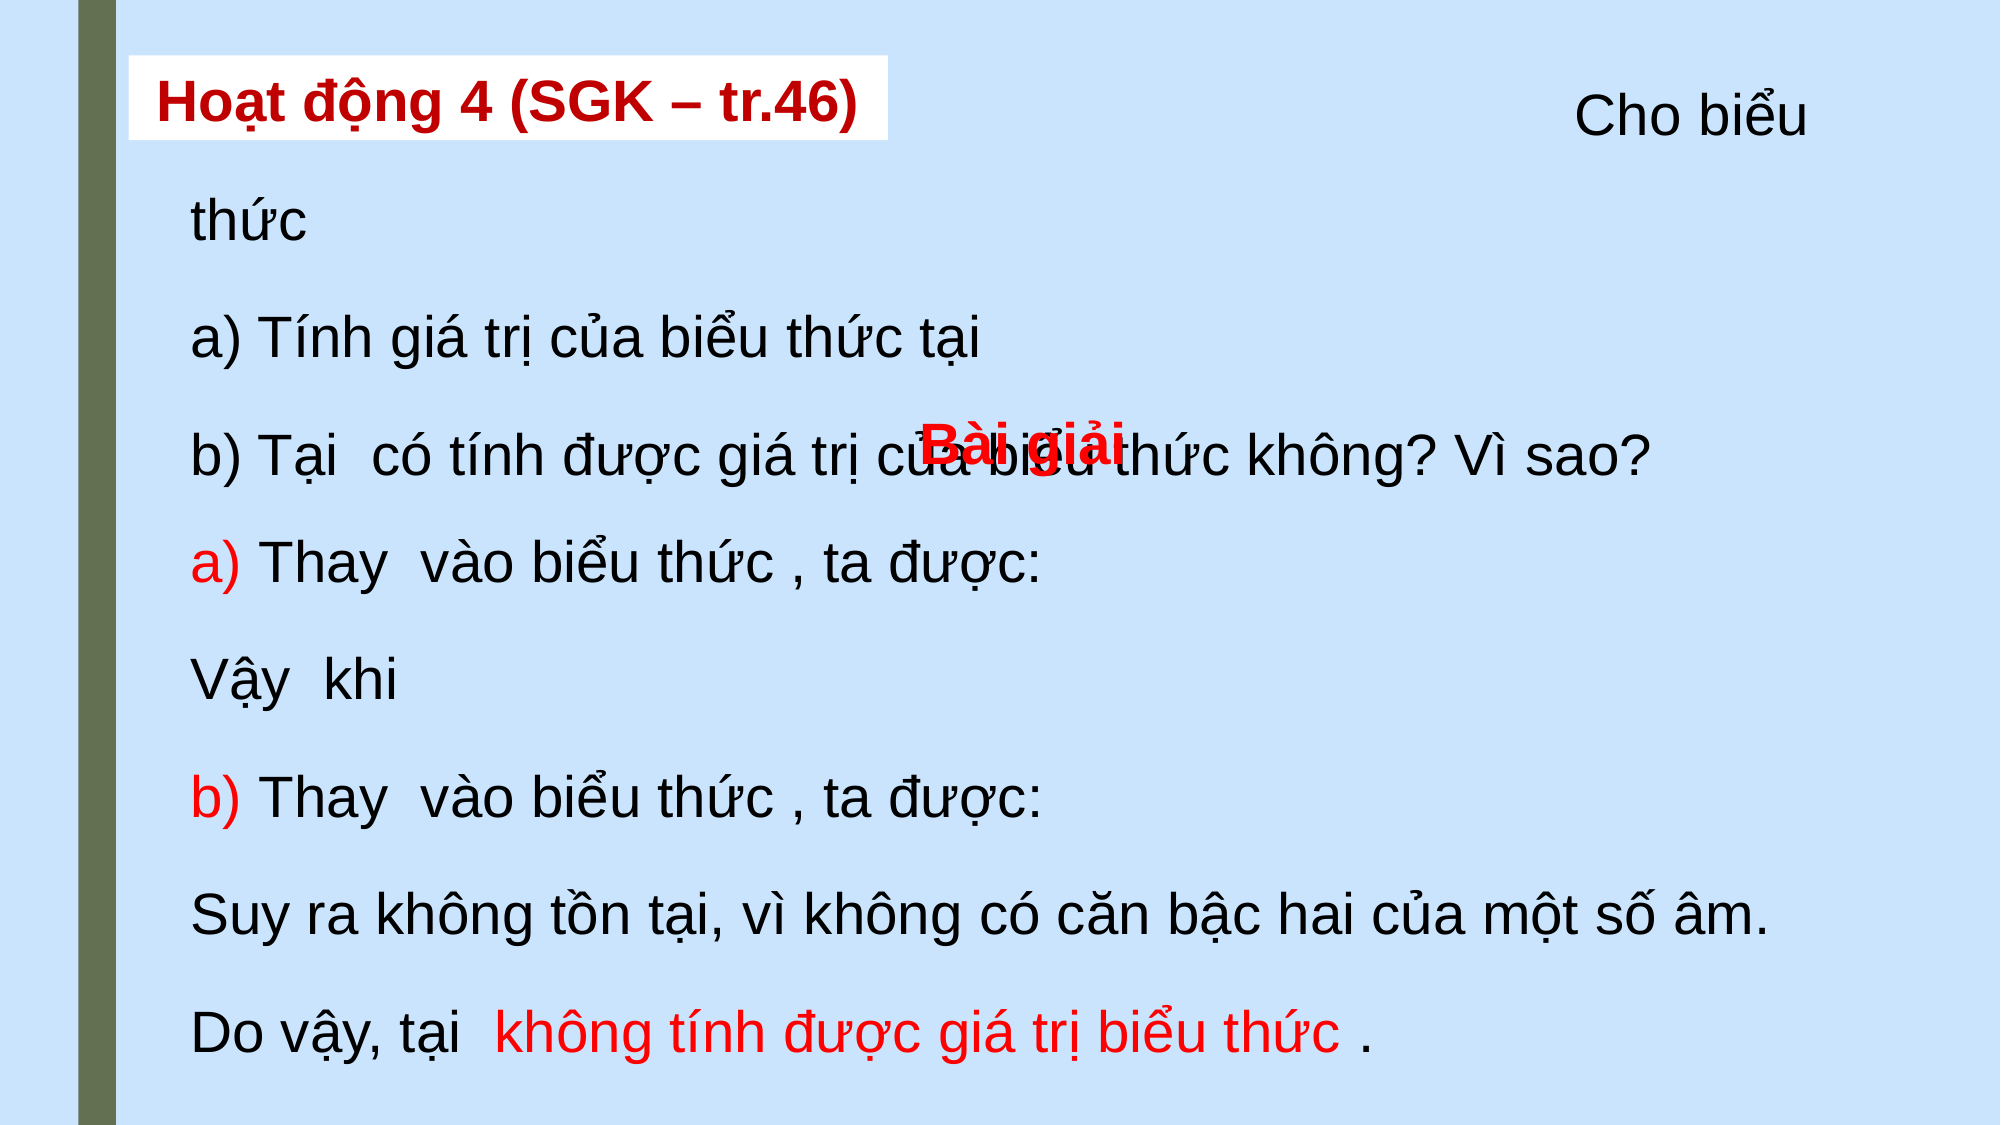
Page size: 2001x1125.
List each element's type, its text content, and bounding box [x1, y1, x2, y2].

text_box Hoạt động 4 (SGK – tr.46) [128, 55, 888, 141]
